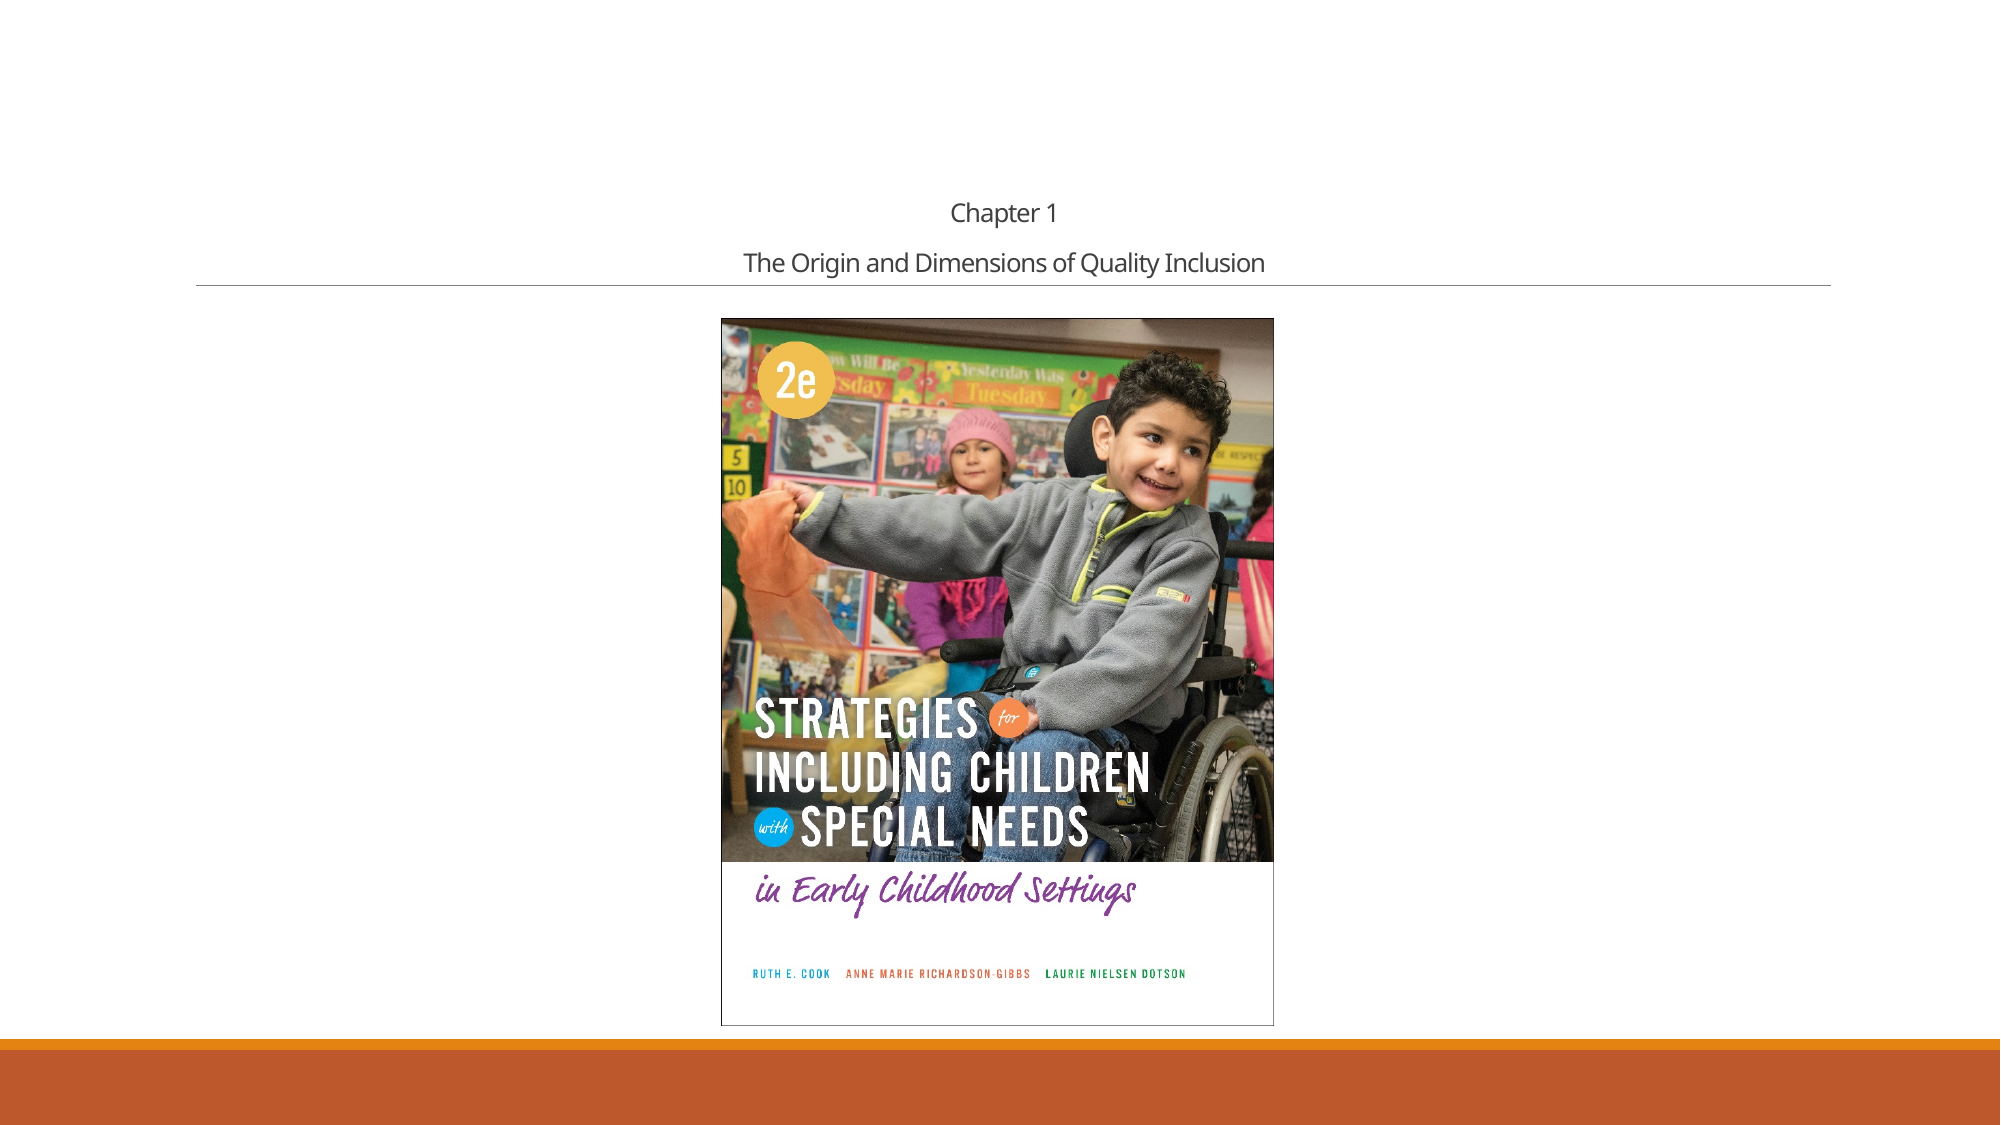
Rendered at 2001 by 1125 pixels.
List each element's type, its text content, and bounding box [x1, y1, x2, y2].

title Chapter 1 The Origin and Dimensions of Quality Inclusion [180, 47, 1830, 285]
picture [720, 318, 1274, 1026]
